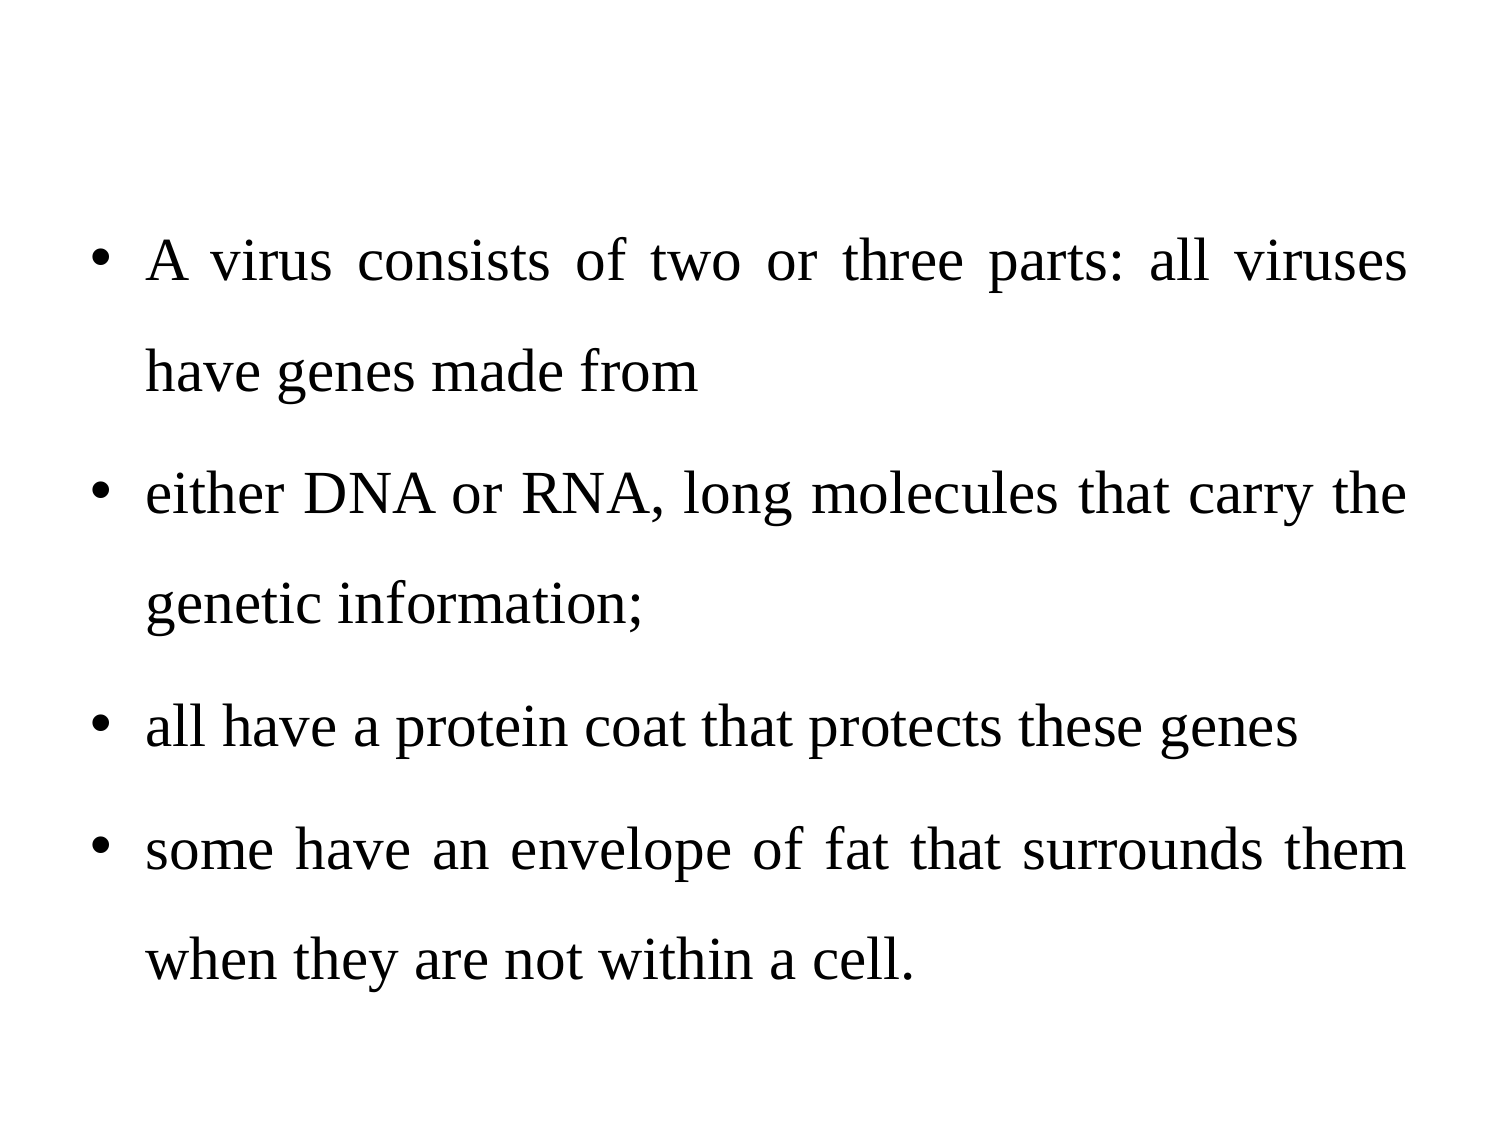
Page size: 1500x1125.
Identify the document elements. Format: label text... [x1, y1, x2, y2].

list A virus consists of two or three parts: all viruses have genes made from either DNA or RNA, long molecules that carry the genetic information; all have a protein coat that protects these genes some have an envelope of fat that surrounds them when they are not within a cell. [75, 174, 1425, 1013]
